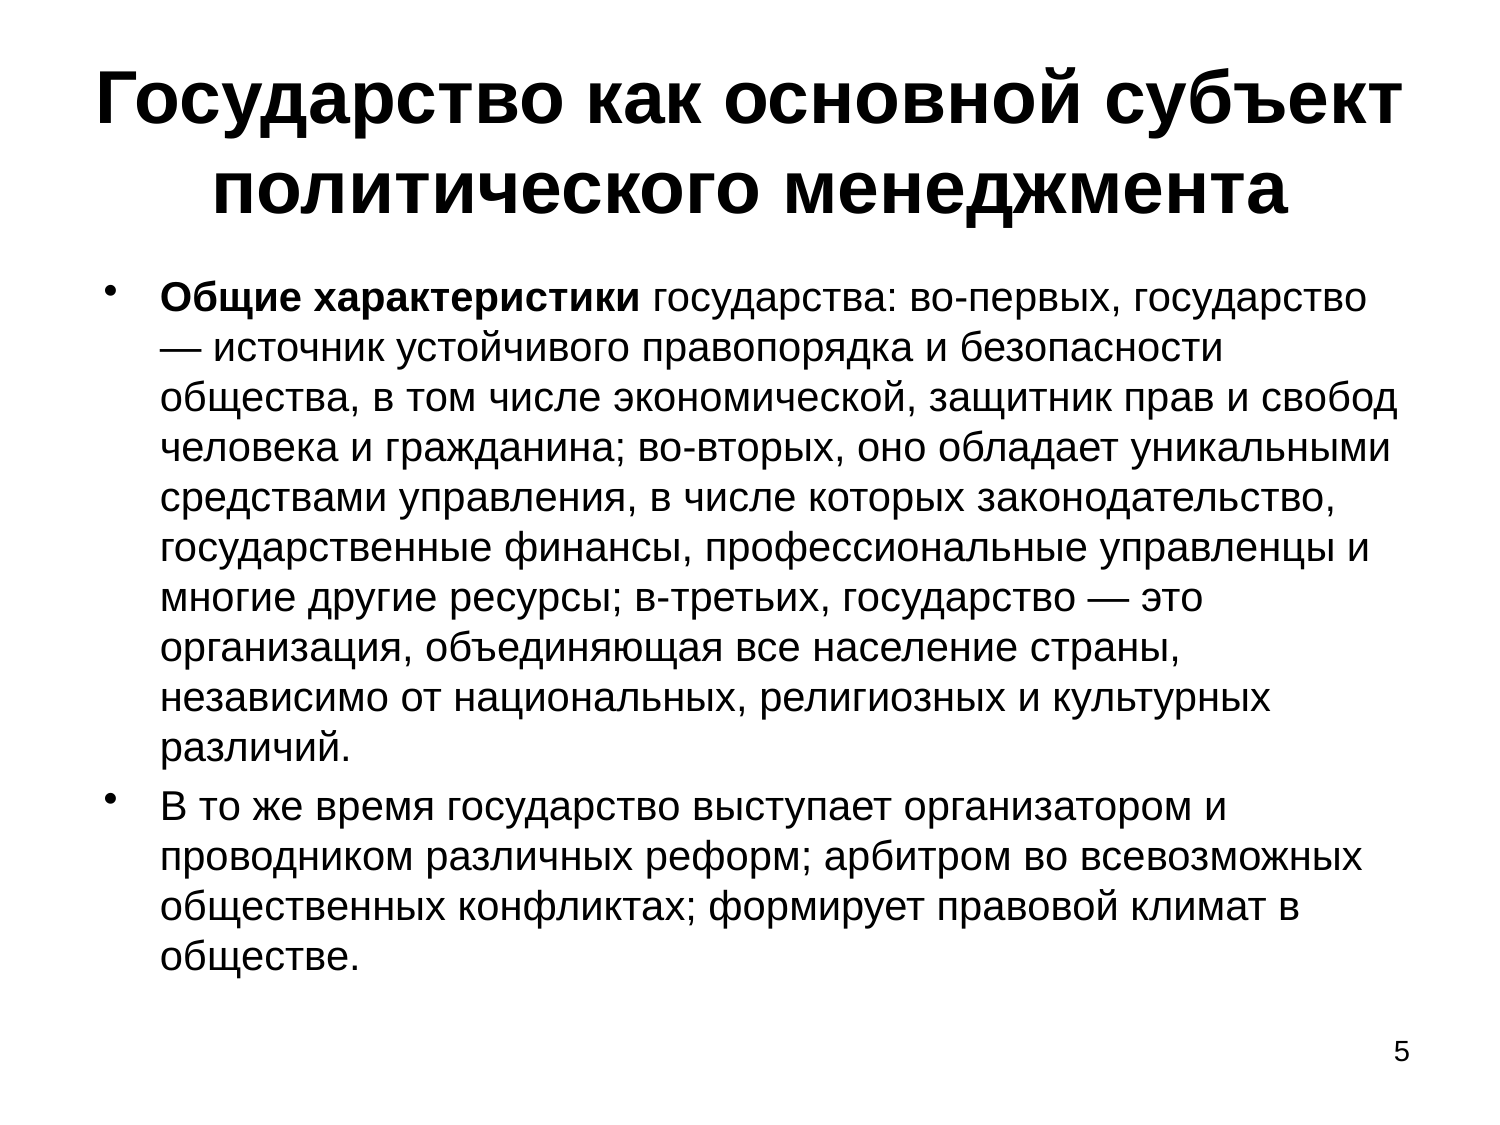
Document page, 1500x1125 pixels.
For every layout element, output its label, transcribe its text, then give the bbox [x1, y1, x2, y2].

title Государство как основной субъект политического менеджмента [75, 45, 1425, 233]
list Общие характеристики государства: во-первых, государство — источник устойчивого правопорядка и безопасности общества, в том числе экономической, защитник прав и свобод человека и гражданина; во-вторых, оно обладает уникальными средствами управления, в числе которых законодательство, государственные финансы, профессиональные управленцы и многие другие ресурсы; в-третьих, государство — это организация, объединяющая все население страны, независимо от национальных, религиозных и культурных различий. В то же время государство выступает организатором и проводником различных реформ; арбитром во всевозможных общественных конфликтах; формирует правовой климат в обществе. [88, 262, 1425, 1125]
